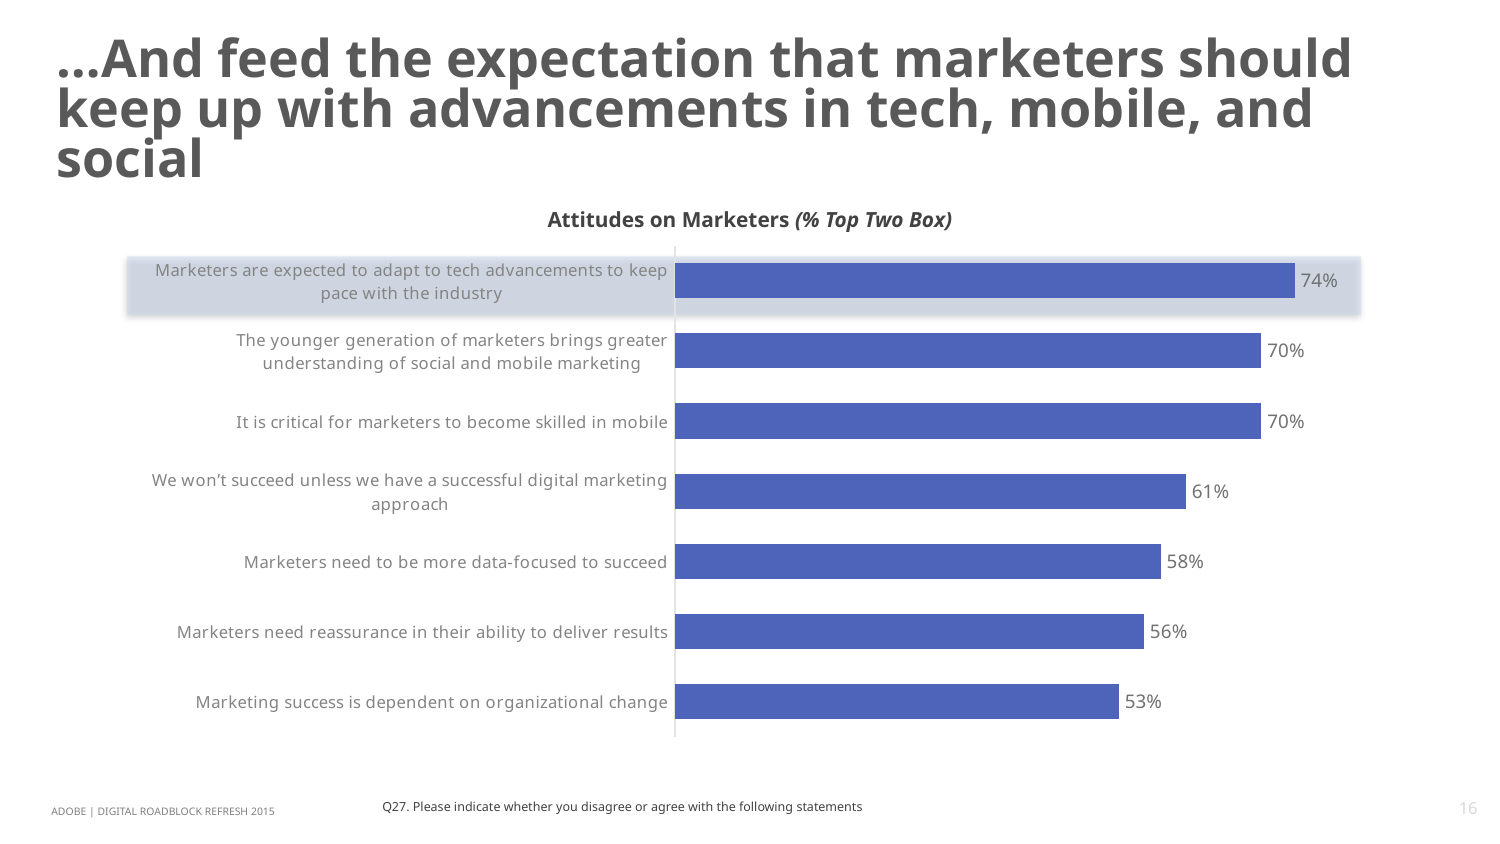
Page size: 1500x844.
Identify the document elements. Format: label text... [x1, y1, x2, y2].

title …And feed the expectation that marketers should keep up with advancements in tech, mobile, and social [41, 54, 1467, 171]
text_box Attitudes on Marketers (% Top Two Box) [547, 206, 953, 232]
text_box Q27. Please indicate whether you disagree or agree with the following statements [367, 791, 1190, 822]
chart [126, 235, 1371, 748]
